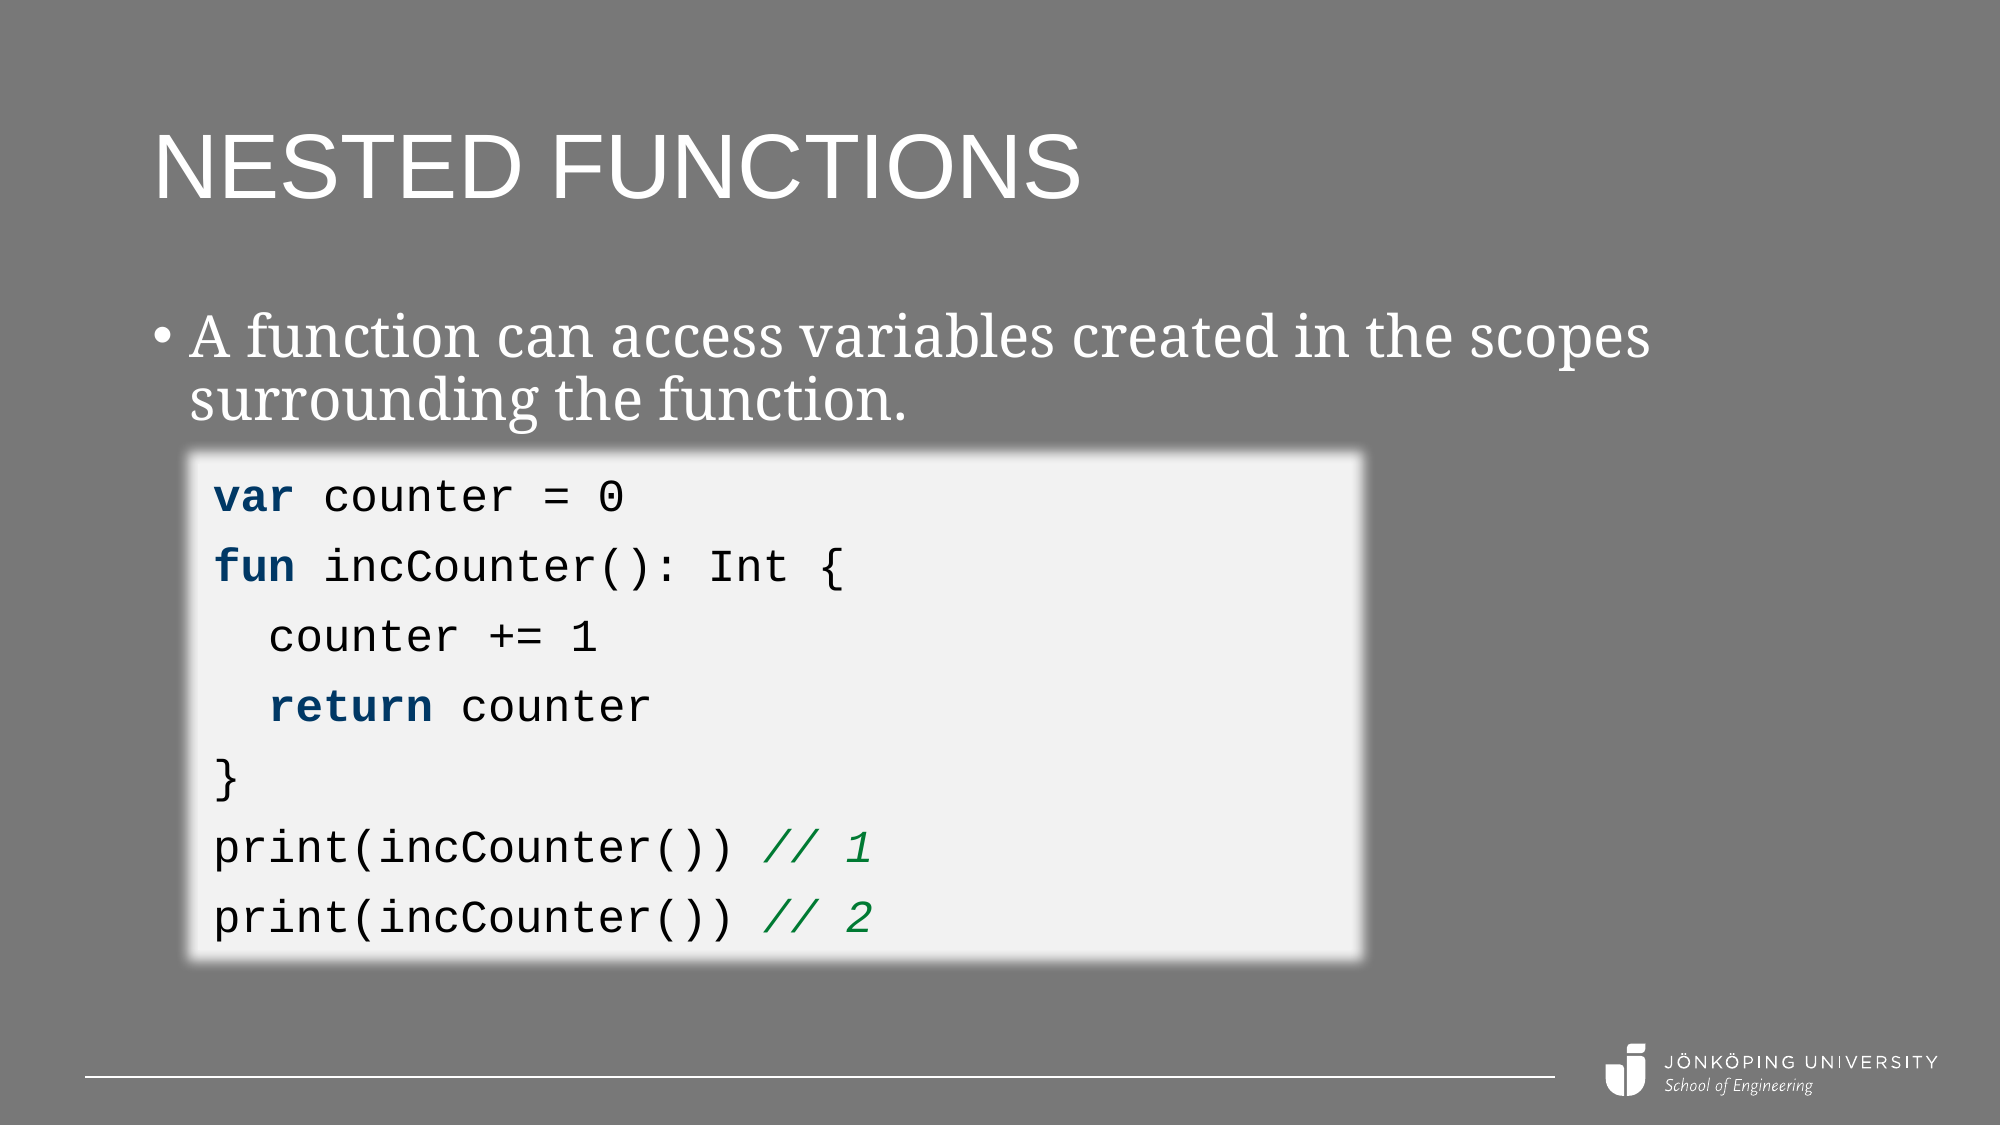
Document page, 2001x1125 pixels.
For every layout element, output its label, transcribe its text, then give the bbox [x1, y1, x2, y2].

text_box A function can access variables created in the scopes surrounding the function. [137, 299, 1863, 441]
title Nested functions [137, 59, 1863, 278]
text_box var counter = 0 fun incCounter(): Int { counter += 1 return counter } print(incCounter()) // 1 print(incCounter()) // 2 [198, 463, 1352, 951]
